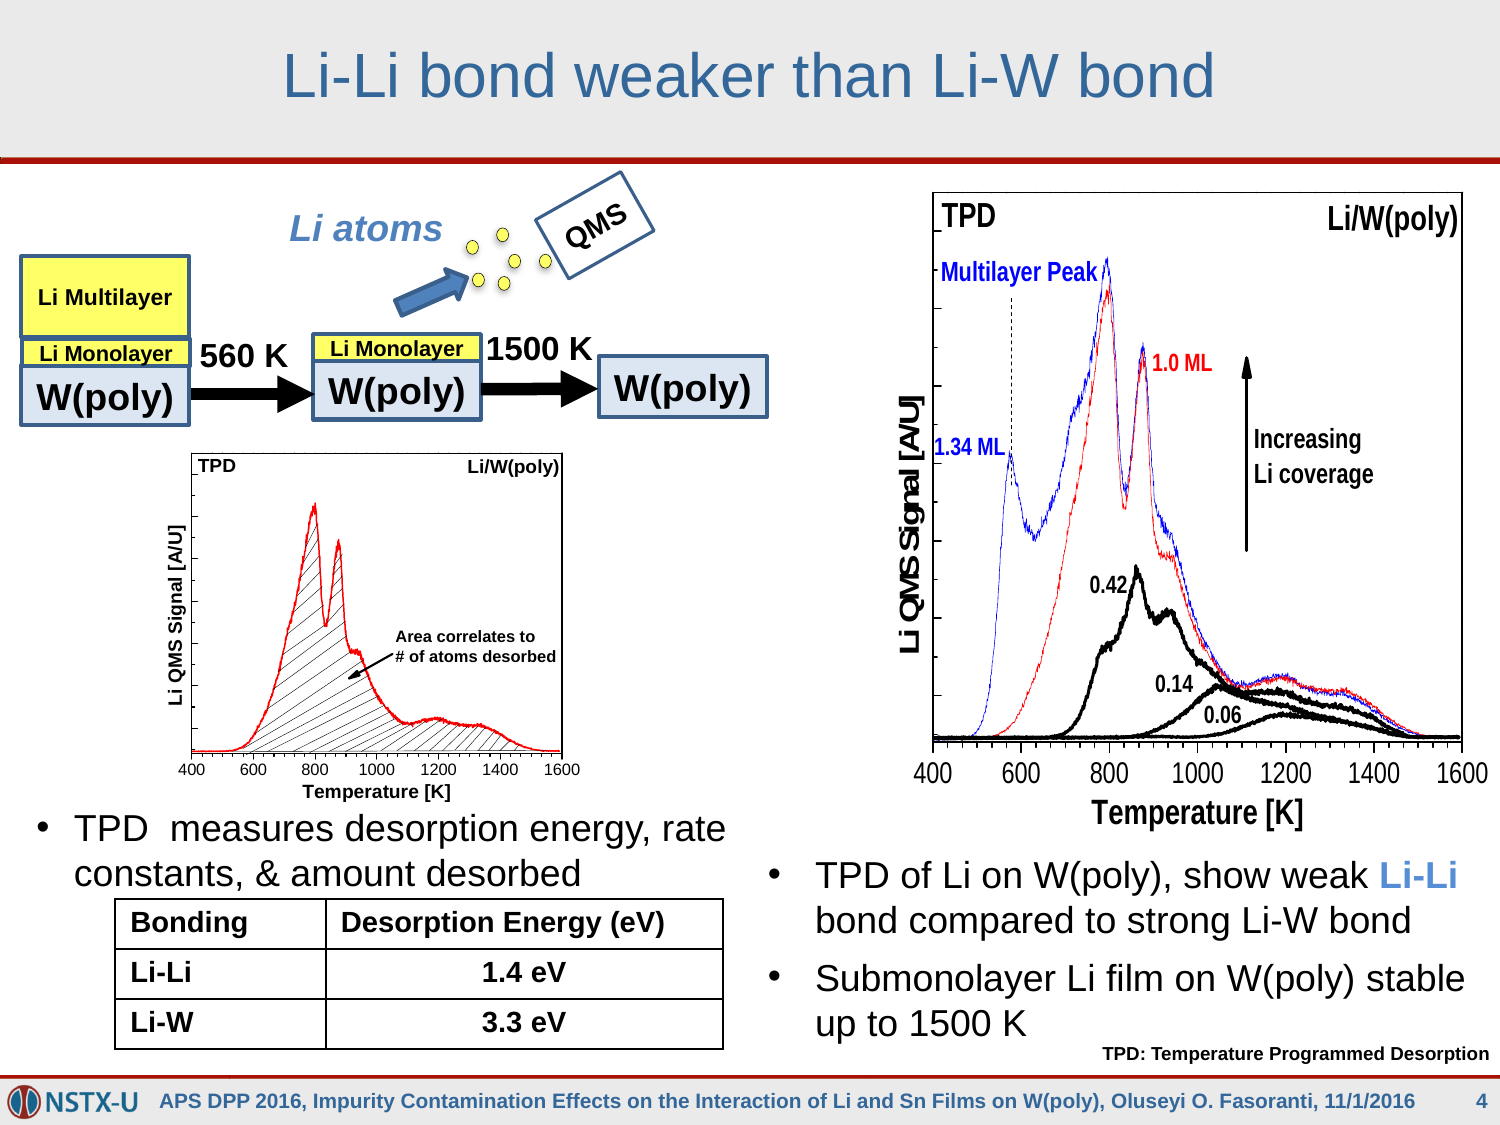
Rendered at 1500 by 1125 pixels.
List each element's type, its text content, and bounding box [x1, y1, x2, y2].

text_box W(poly) [19, 363, 191, 427]
table_cell Li-W [116, 1000, 325, 1048]
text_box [466, 227, 552, 291]
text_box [793, 103, 1500, 872]
picture [0, 1075, 1500, 1125]
text_box W(poly) [597, 354, 769, 419]
text_box [393, 267, 463, 318]
table_header Desorption Energy (eV) [327, 900, 722, 948]
table_cell Li-Li [116, 950, 325, 998]
text_box Li Monolayer [20, 339, 184, 368]
text_box TPD of Li on W(poly), show weak Li-Li bond compared to strong Li-W bond Submonolayer Li film on W(poly) stable up to 1500 K [753, 843, 1500, 1051]
text_box QMS [533, 169, 657, 281]
table_cell 1.4 eV [327, 950, 722, 998]
table_cell 3.3 eV [327, 1000, 722, 1048]
text_box 560 K [184, 326, 304, 382]
text_box Li atoms [274, 197, 459, 257]
table_header Bonding [116, 900, 325, 948]
list TPD measures desorption energy, rate constants, & amount desorbed [21, 796, 747, 1101]
text_box W(poly) [311, 363, 483, 402]
text_box TPD: Temperature Programmed Desorption [1087, 1051, 1500, 1072]
title Li-Li bond weaker than Li-W bond [0, 0, 1500, 158]
text_box 1500 K [471, 319, 609, 375]
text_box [94, 404, 638, 825]
text_box Li Monolayer [311, 332, 471, 363]
picture [0, 158, 793, 164]
text_box Li Multilayer [19, 254, 191, 339]
